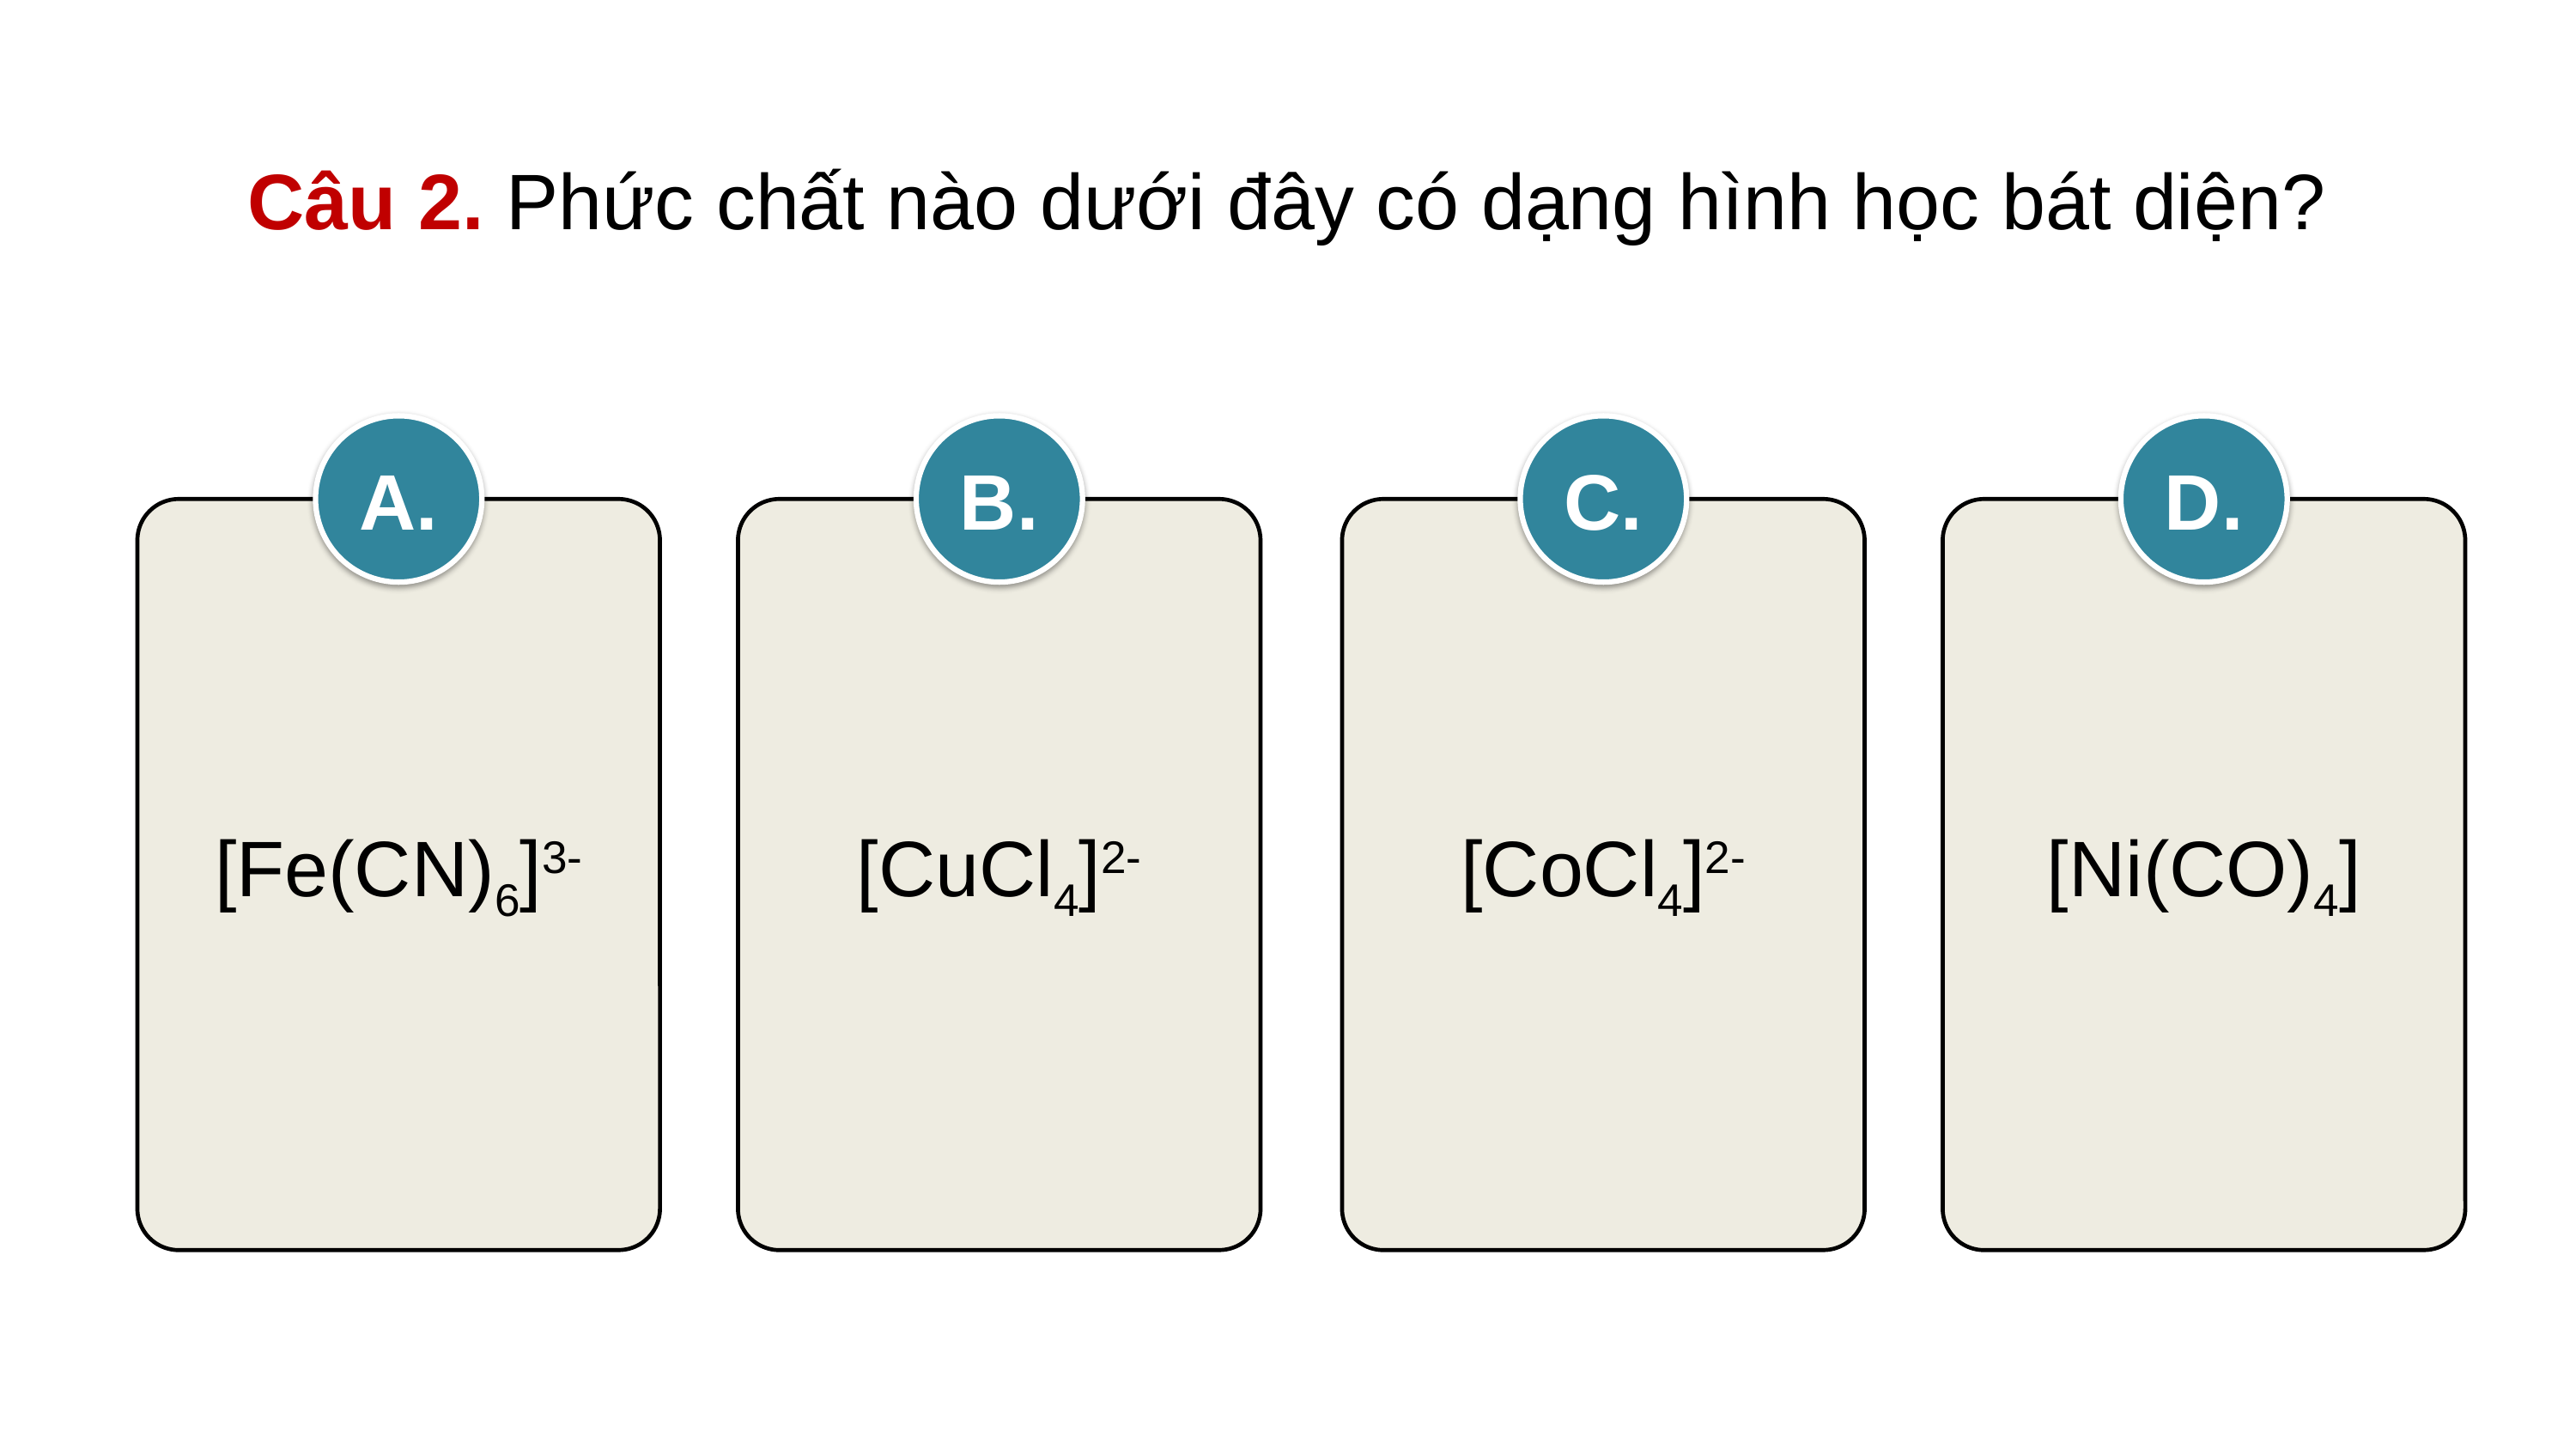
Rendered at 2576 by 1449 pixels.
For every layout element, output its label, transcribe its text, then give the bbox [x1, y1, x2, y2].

text_box Câu 2. Phức chất nào dưới đây có dạng hình học bát diện? [211, 144, 2365, 252]
text_box C. [1517, 413, 1690, 497]
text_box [738, 499, 1261, 1251]
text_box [1942, 499, 2466, 1251]
text_box D. [2117, 413, 2290, 497]
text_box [1341, 499, 1865, 1251]
text_box A. [313, 413, 485, 497]
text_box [137, 499, 660, 1251]
text_box B. [913, 413, 1085, 497]
